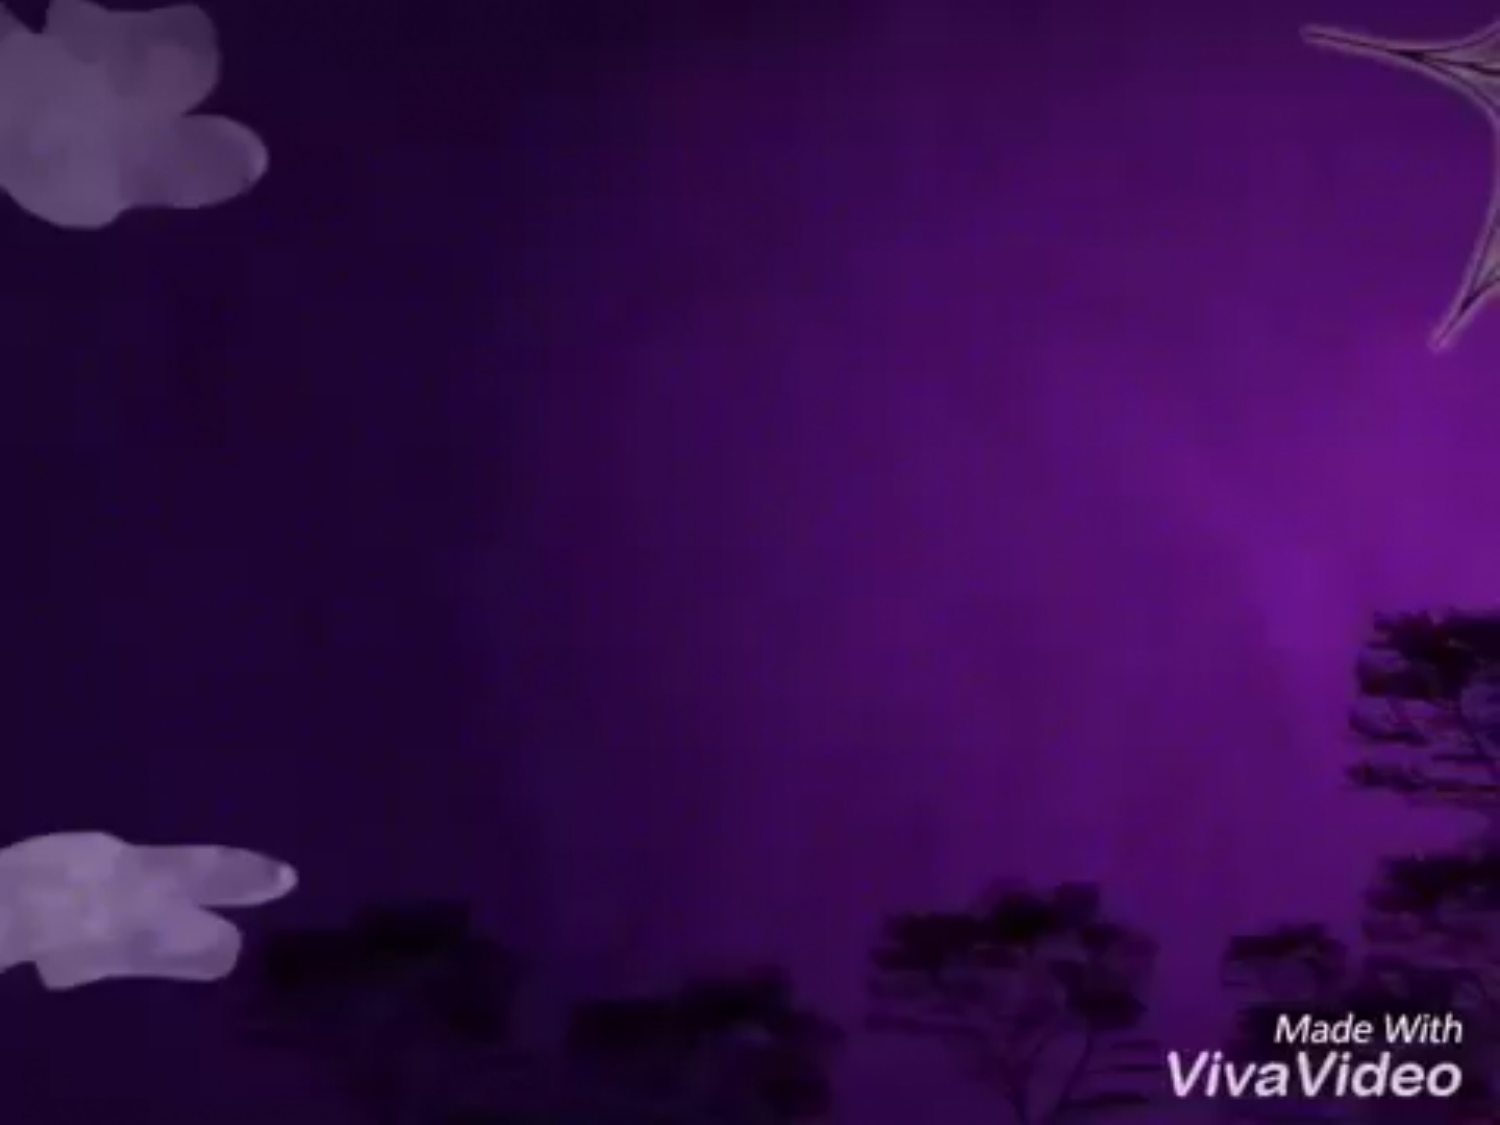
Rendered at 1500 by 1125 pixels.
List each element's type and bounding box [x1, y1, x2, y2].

text_box [0, 0, 1500, 1125]
